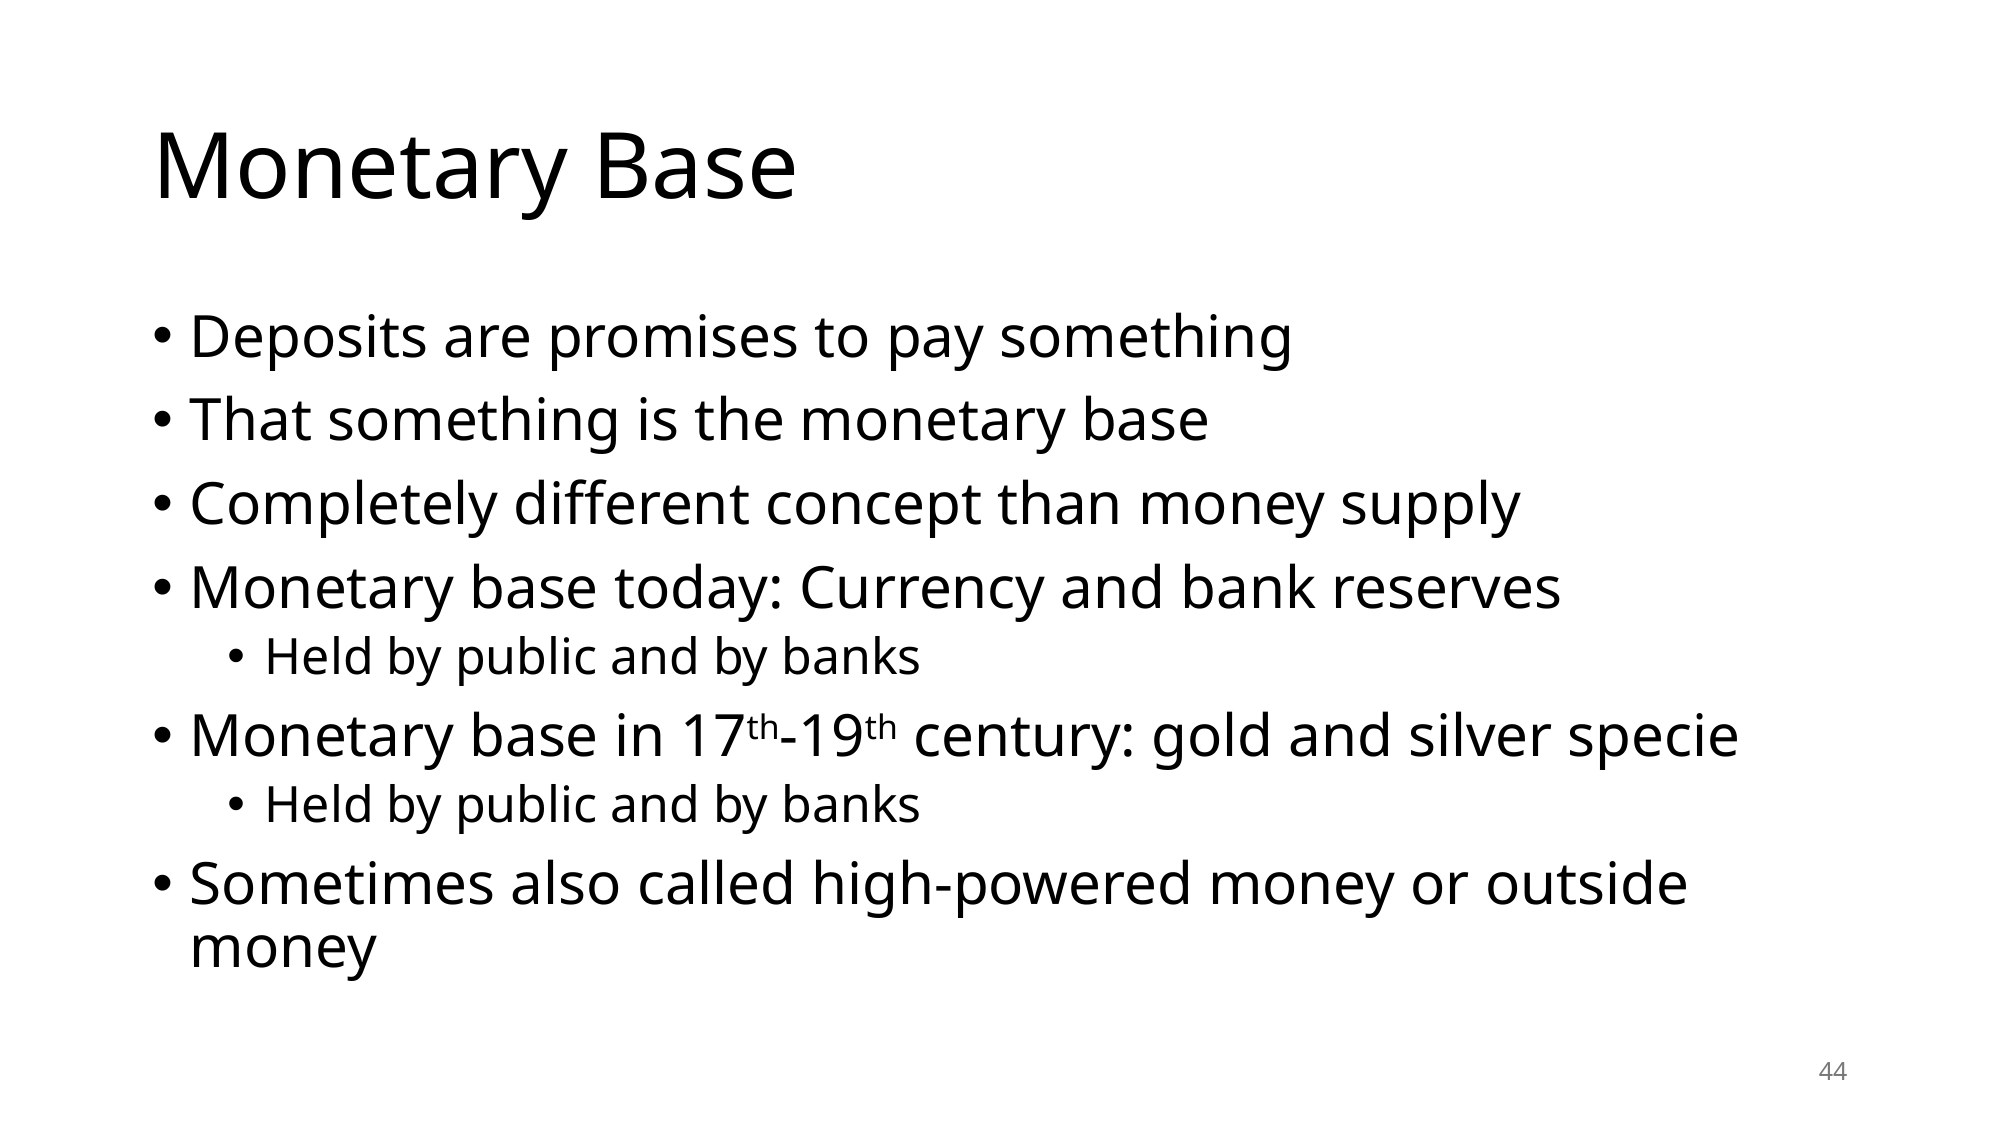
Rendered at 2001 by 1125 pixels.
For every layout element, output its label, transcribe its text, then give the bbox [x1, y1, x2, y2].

title Monetary Base [137, 59, 1863, 278]
slide_number 44 [1412, 1042, 1863, 1103]
list Deposits are promises to pay something That something is the monetary base Completely different concept than money supply Monetary base today: Currency and bank reserves Held by public and by banks Monetary base in 17th-19th century: gold and silver specie Held by public and by banks Sometimes also called high-powered money or outside money [137, 299, 1863, 1014]
